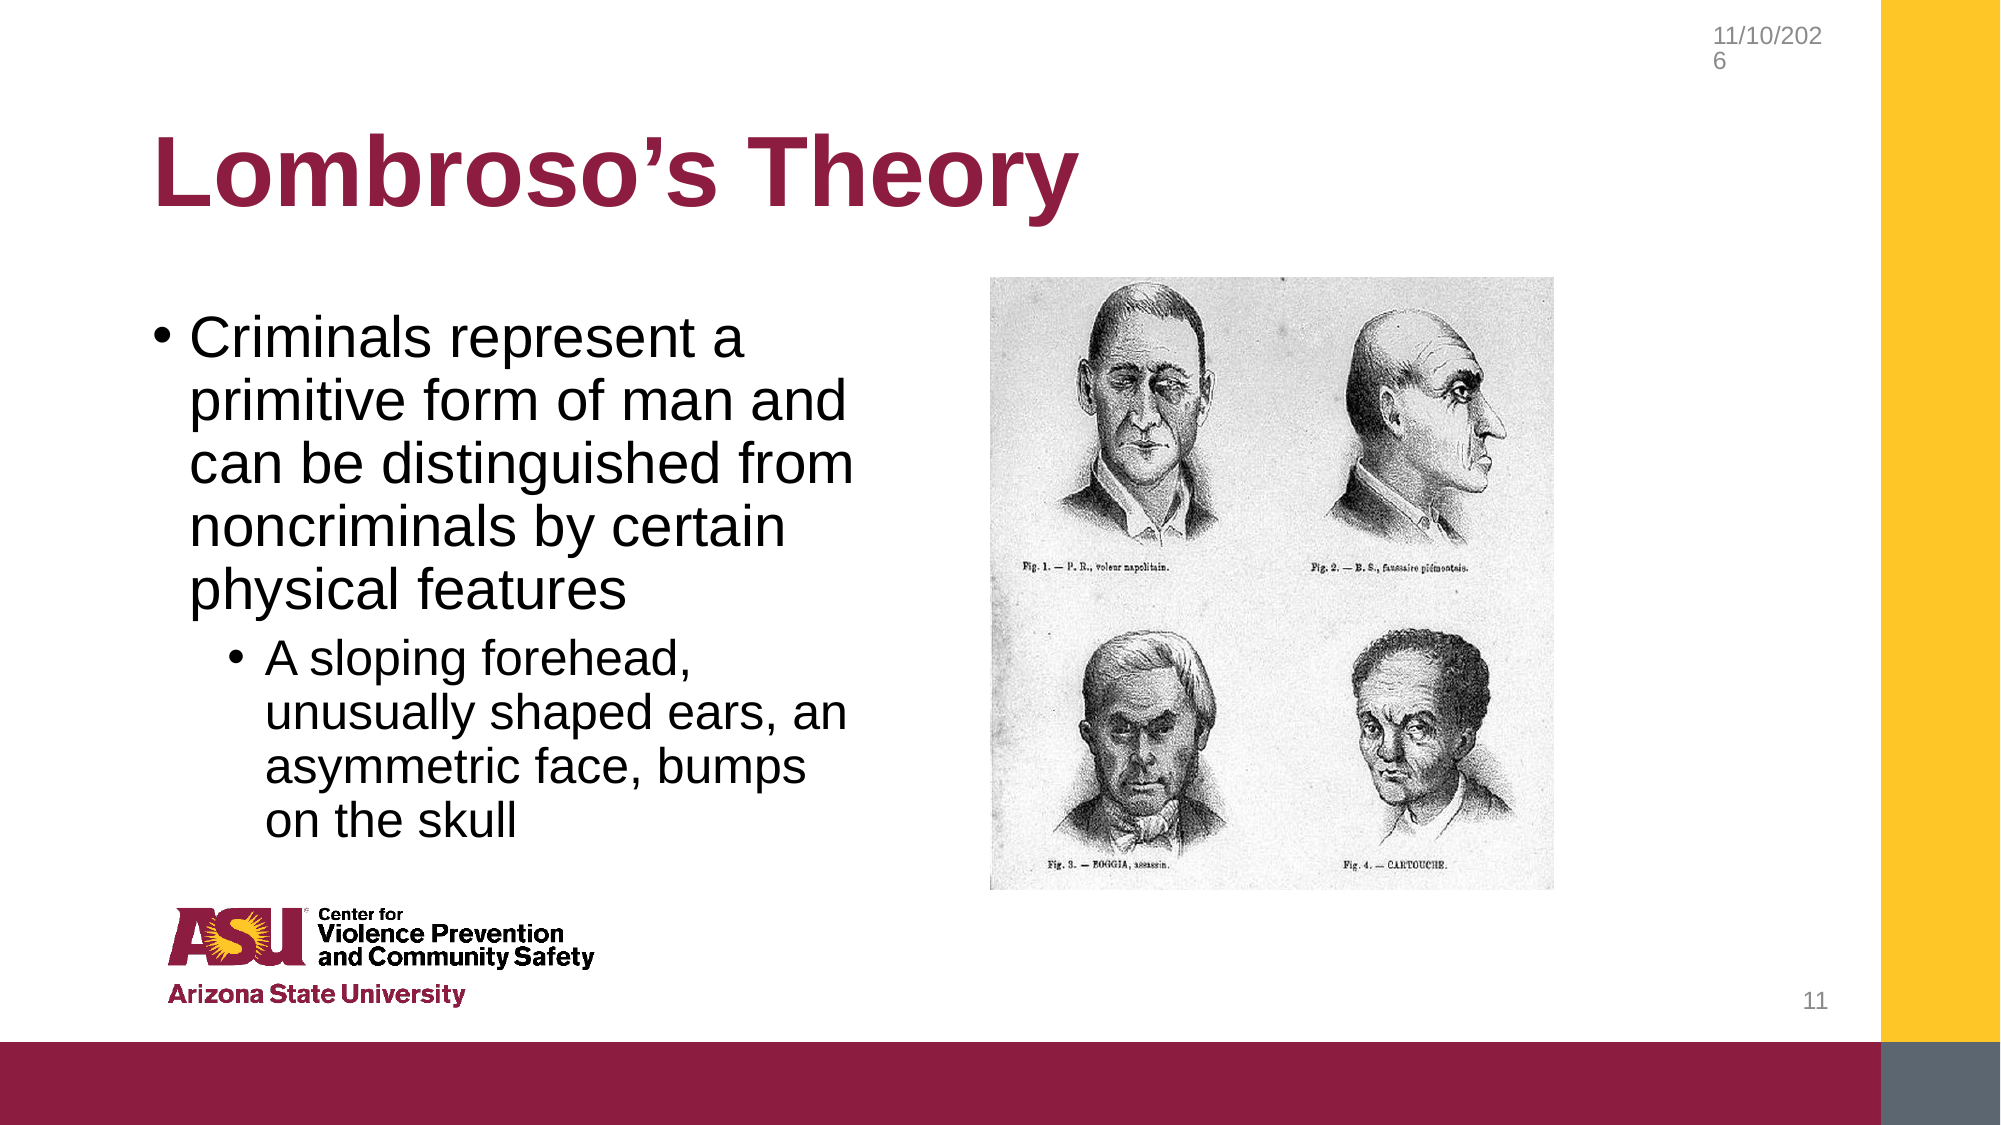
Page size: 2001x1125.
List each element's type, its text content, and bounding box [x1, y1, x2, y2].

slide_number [1698, 4, 1844, 65]
slide_number 11 [1780, 969, 1844, 1030]
list Criminals represent a primitive form of man and can be distinguished from noncriminals by certain physical features A sloping forehead, unusually shaped ears, an asymmetric face, bumps on the skull [137, 299, 877, 868]
picture [990, 277, 1554, 890]
picture [138, 878, 624, 1032]
title Lombroso’s Theory [137, 70, 1844, 278]
